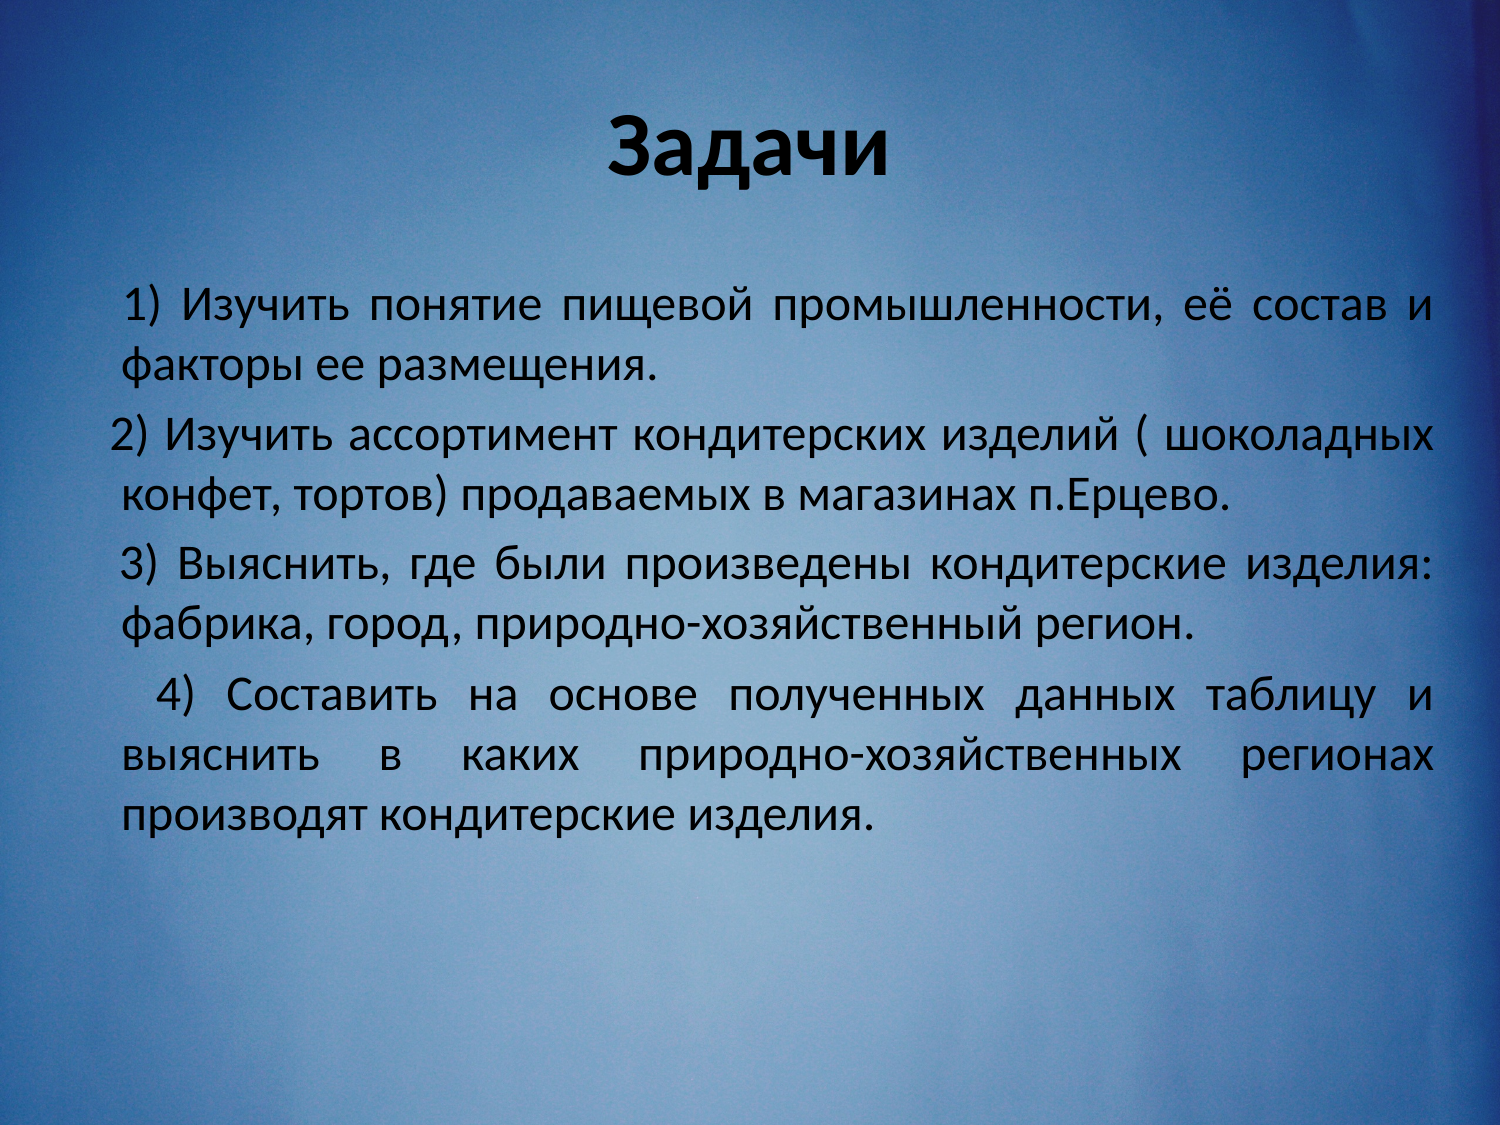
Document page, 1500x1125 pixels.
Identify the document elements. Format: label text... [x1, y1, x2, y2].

list 1) Изучить понятие пищевой промышленности, её состав и факторы ее размещения. 2) Изучить ассортимент кондитерских изделий ( шоколадных конфет, тортов) продаваемых в магазинах п.Ерцево. 3) Выяснить, где были произведены кондитерские изделия: фабрика, город, природно-хозяйственный регион. 4) Составить на основе полученных данных таблицу и выяснить в каких природно-хозяйственных регионах производят кондитерские изделия. [50, 262, 1450, 1013]
picture [0, 0, 1500, 1125]
title Задачи [75, 45, 1425, 233]
